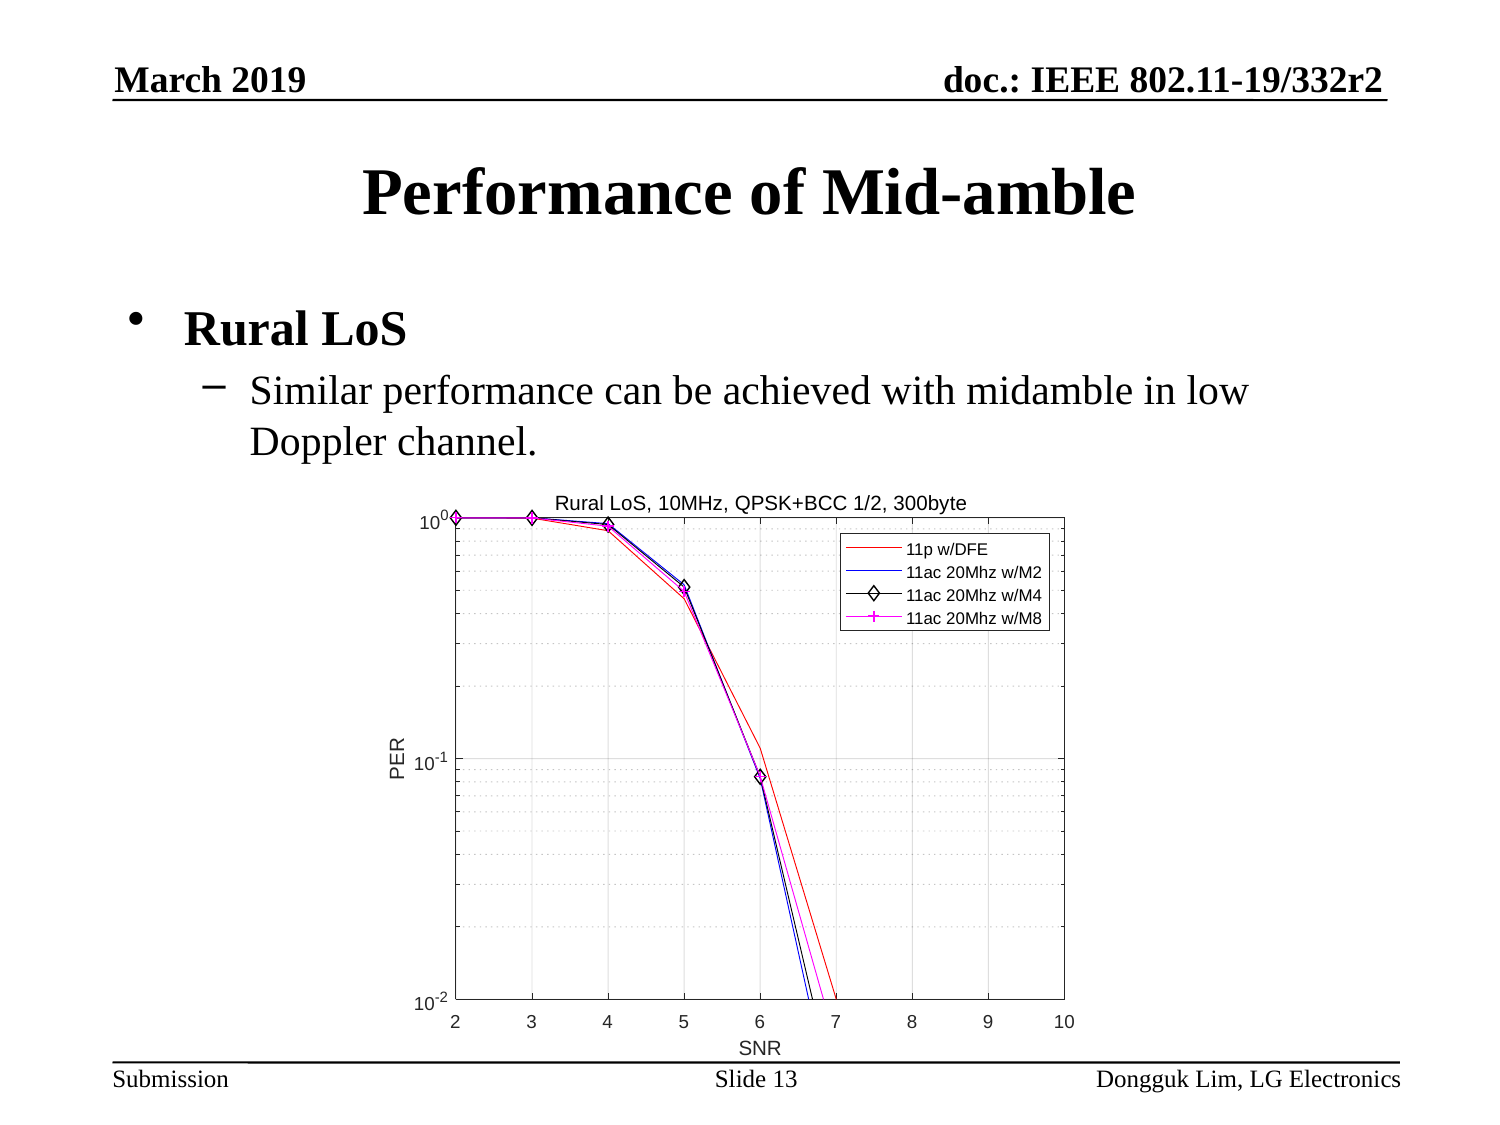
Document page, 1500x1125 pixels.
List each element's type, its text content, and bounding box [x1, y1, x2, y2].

footer Dongguk Lim, LG Electronics [1092, 1061, 1402, 1093]
title Performance of Mid-amble [112, 112, 1388, 263]
picture [353, 474, 1138, 1063]
slide_number Slide 13 [712, 1071, 800, 1093]
list Rural LoS Similar performance can be achieved with midamble in low Doppler channel. [112, 287, 1388, 1000]
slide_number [114, 54, 309, 101]
